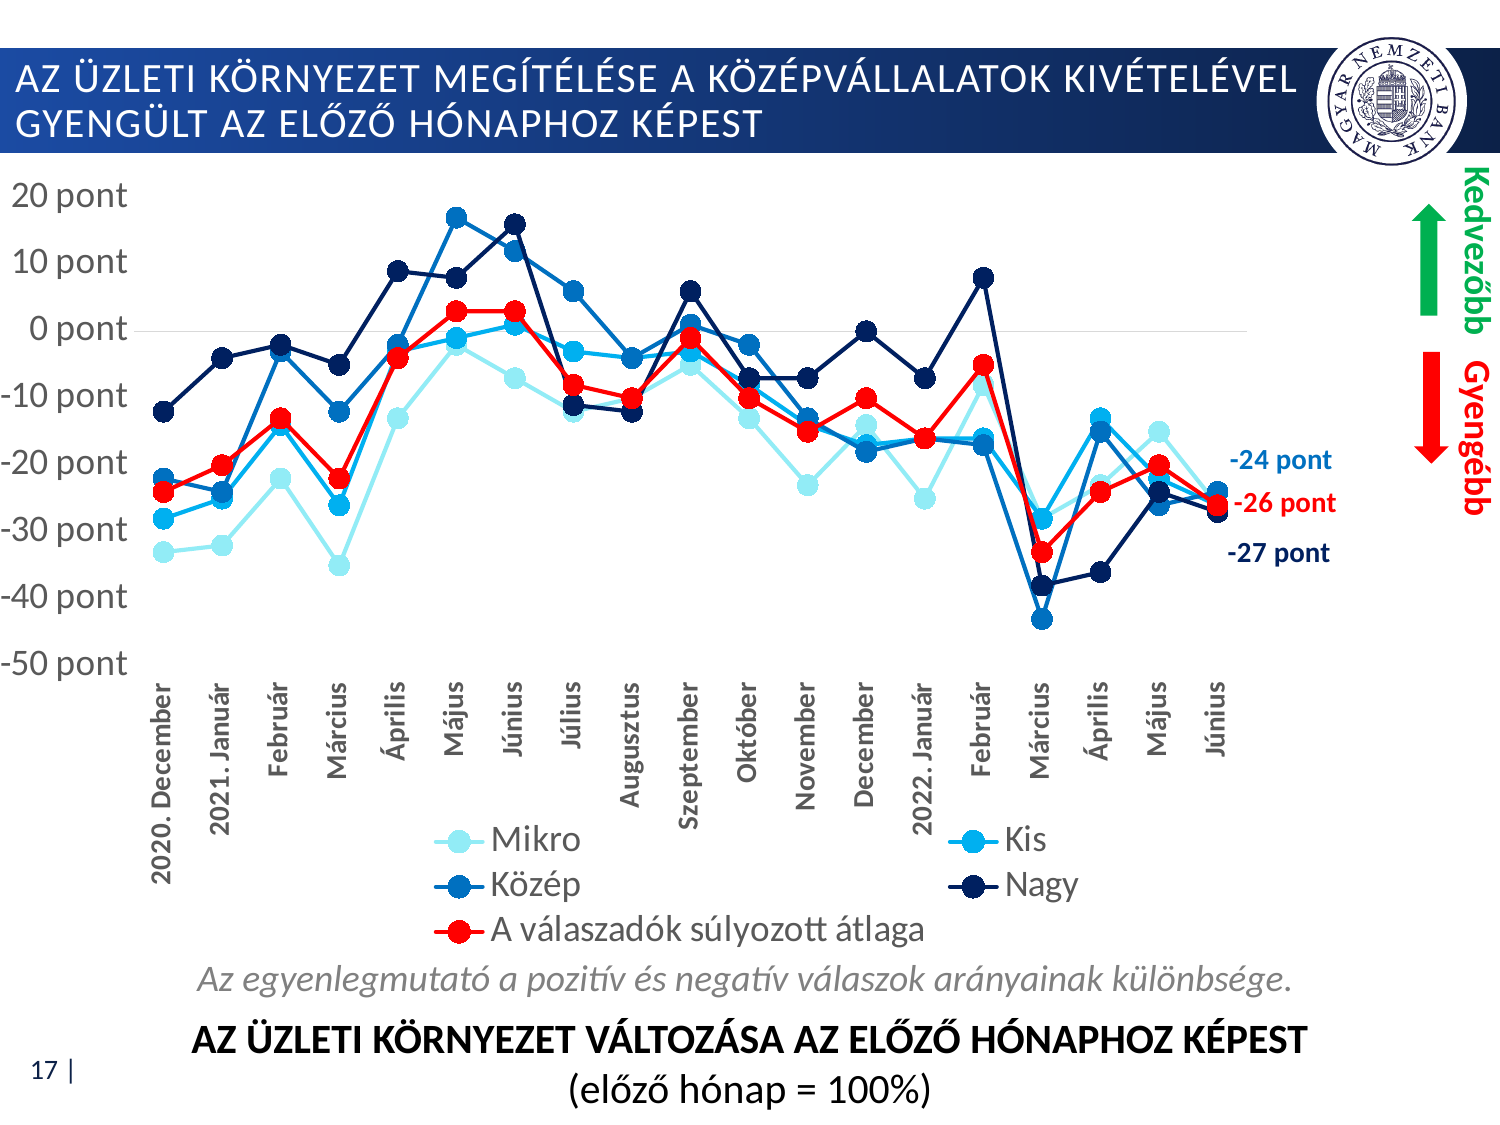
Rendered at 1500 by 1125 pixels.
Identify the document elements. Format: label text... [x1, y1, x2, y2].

title Az üzleti környezet megítélése a középvállalatok kivételével gyengült az előző hónaphoz képest [0, 50, 1332, 151]
chart [0, 151, 1500, 959]
text_box Az egyenlegmutató a pozitív és negatív válaszok arányainak különbsége. Az Üzleti környezet változása az előző hónaphoz képest (előző hónap = 100%) [145, 959, 1355, 1119]
picture [1327, 36, 1457, 151]
